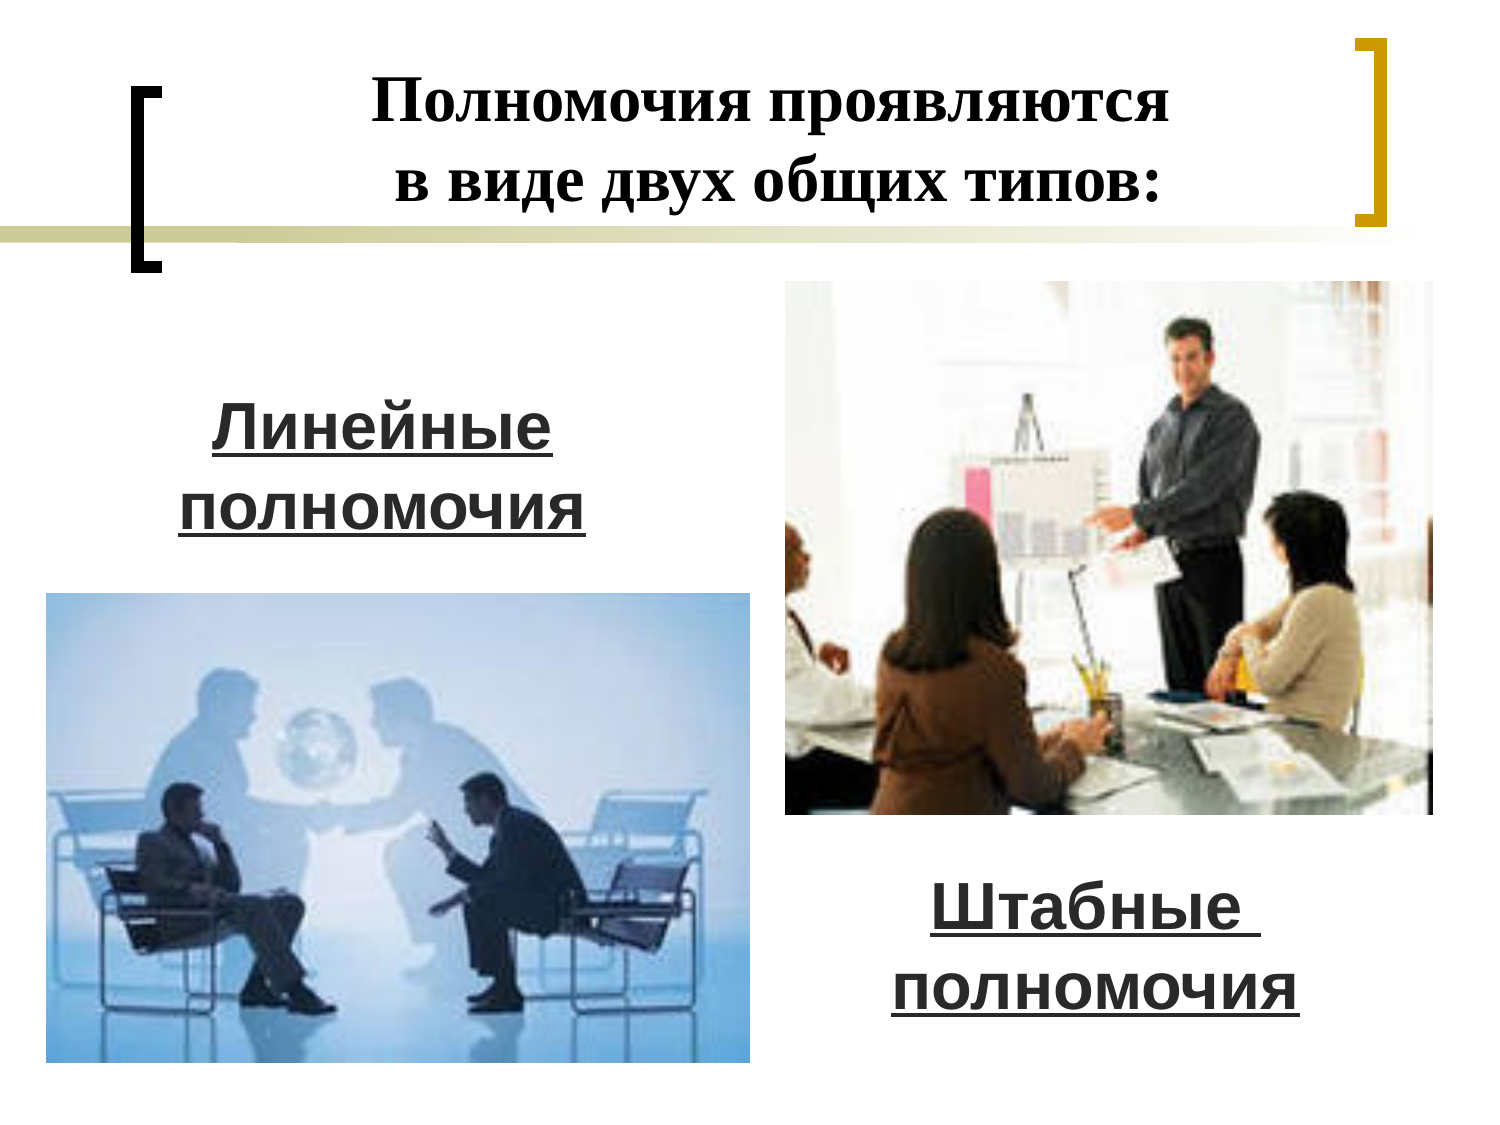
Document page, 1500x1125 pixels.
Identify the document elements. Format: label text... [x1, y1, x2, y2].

list Линейные полномочия [70, 374, 622, 592]
text_box Штабные полномочия [761, 855, 1430, 1067]
picture [46, 593, 751, 1063]
title Полномочия проявляются в виде двух общих типов: [152, 70, 1407, 223]
picture [784, 280, 1434, 816]
